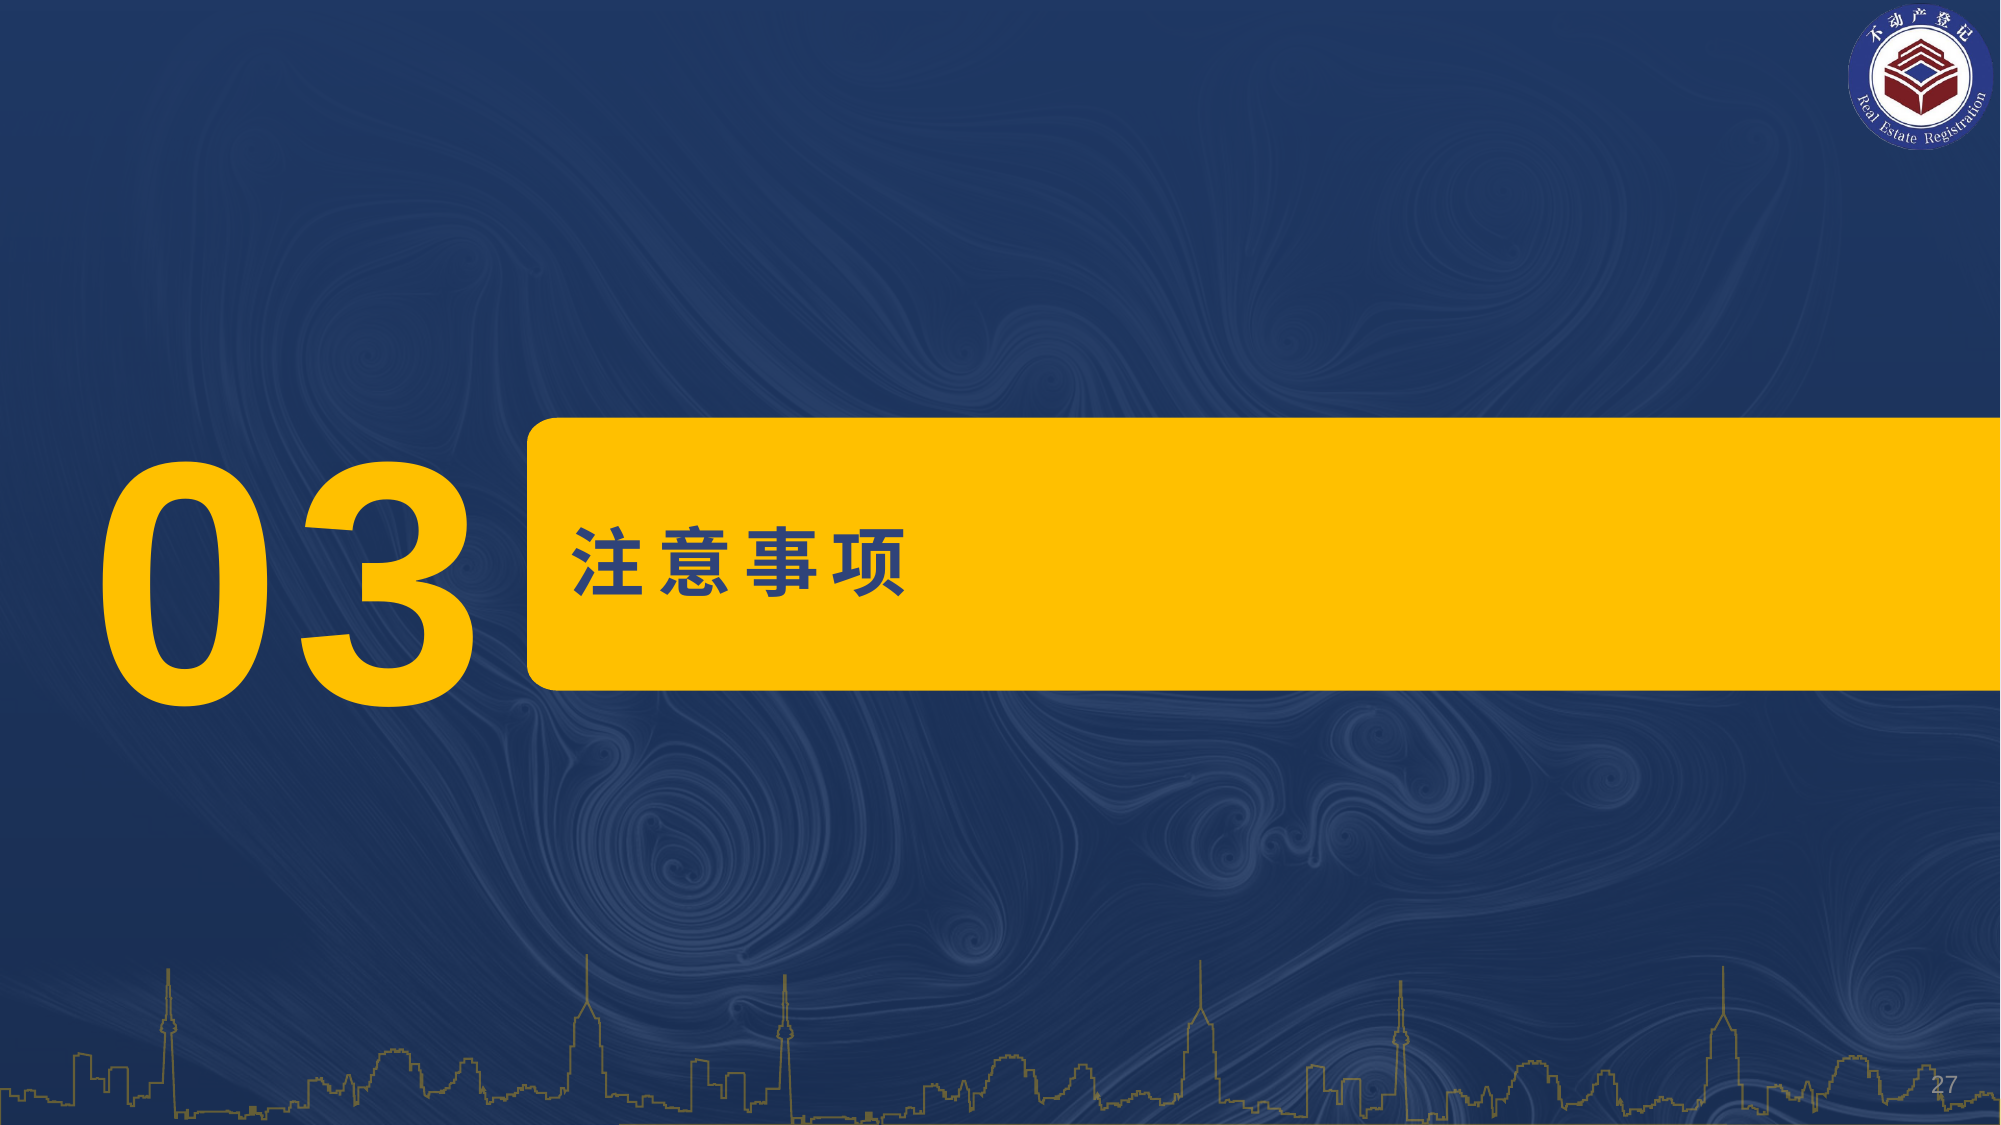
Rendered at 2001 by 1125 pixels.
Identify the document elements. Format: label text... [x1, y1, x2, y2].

picture [1824, 0, 2001, 158]
list 注意事项 [554, 507, 2000, 614]
list 03 [74, 350, 592, 785]
text_box [1523, 1053, 1974, 1114]
